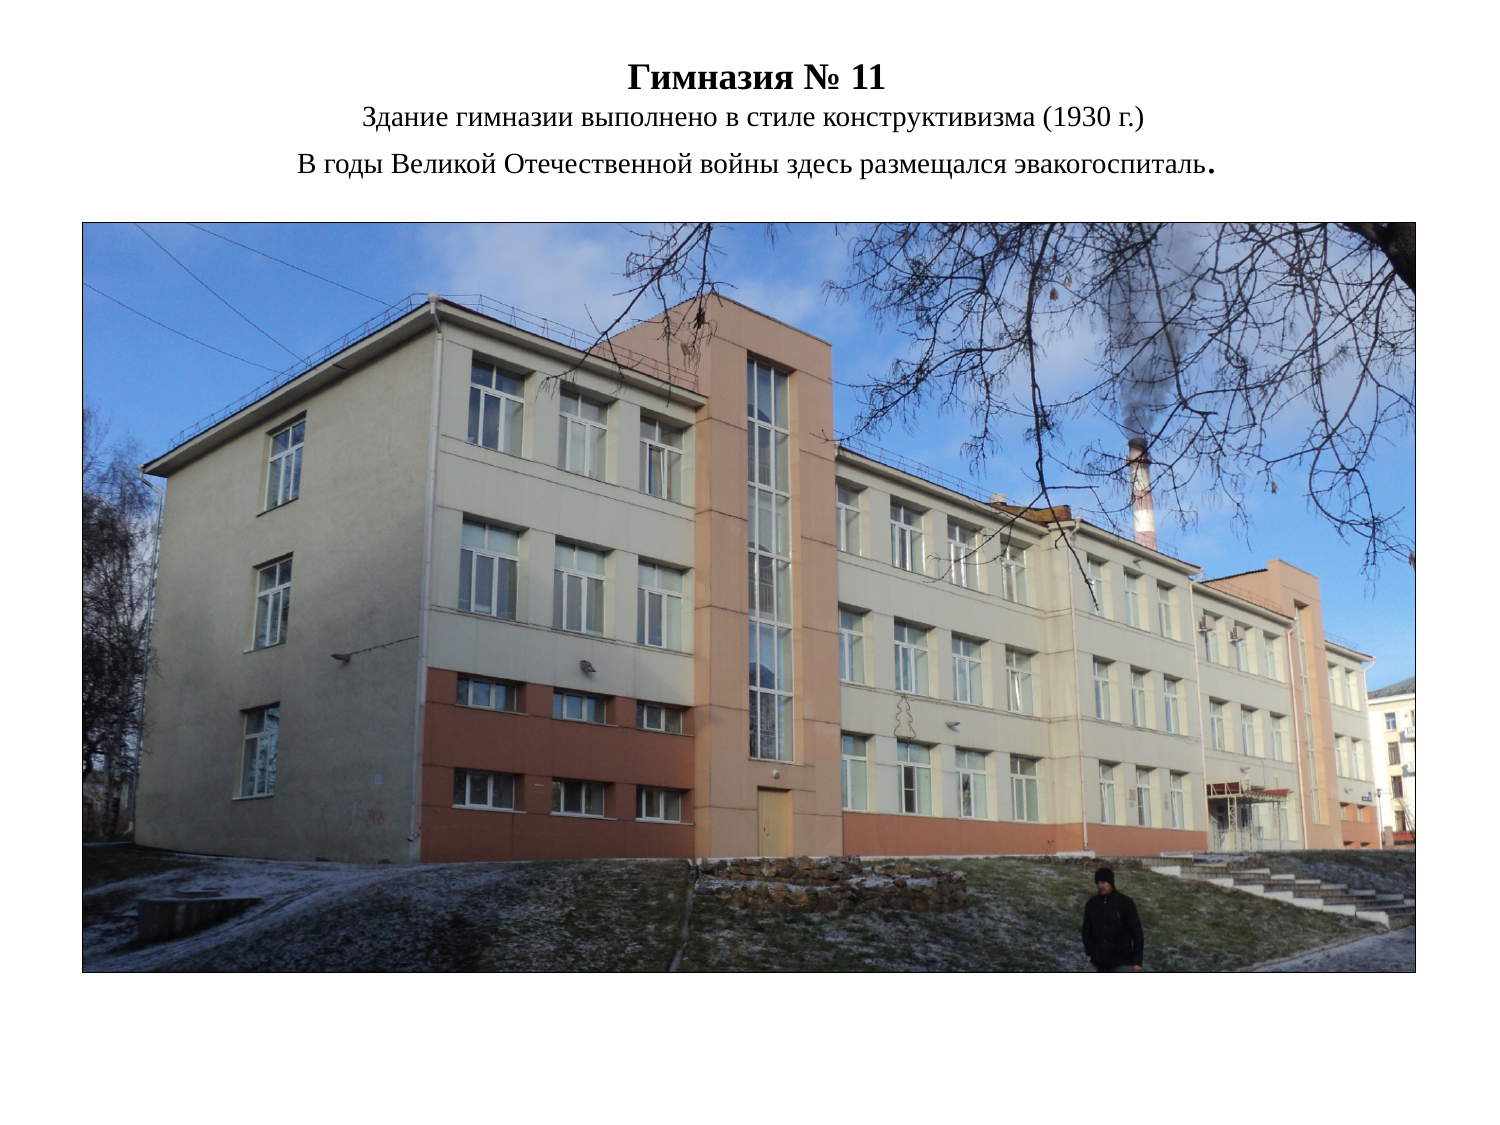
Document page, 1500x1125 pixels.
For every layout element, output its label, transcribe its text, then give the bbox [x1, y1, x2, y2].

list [81, 222, 1416, 973]
title Гимназия № 11 Здание гимназии выполнено в стиле конструктивизма (1930 г.) В годы Великой Отечественной войны здесь размещался эвакогоспиталь. [82, 23, 1432, 211]
